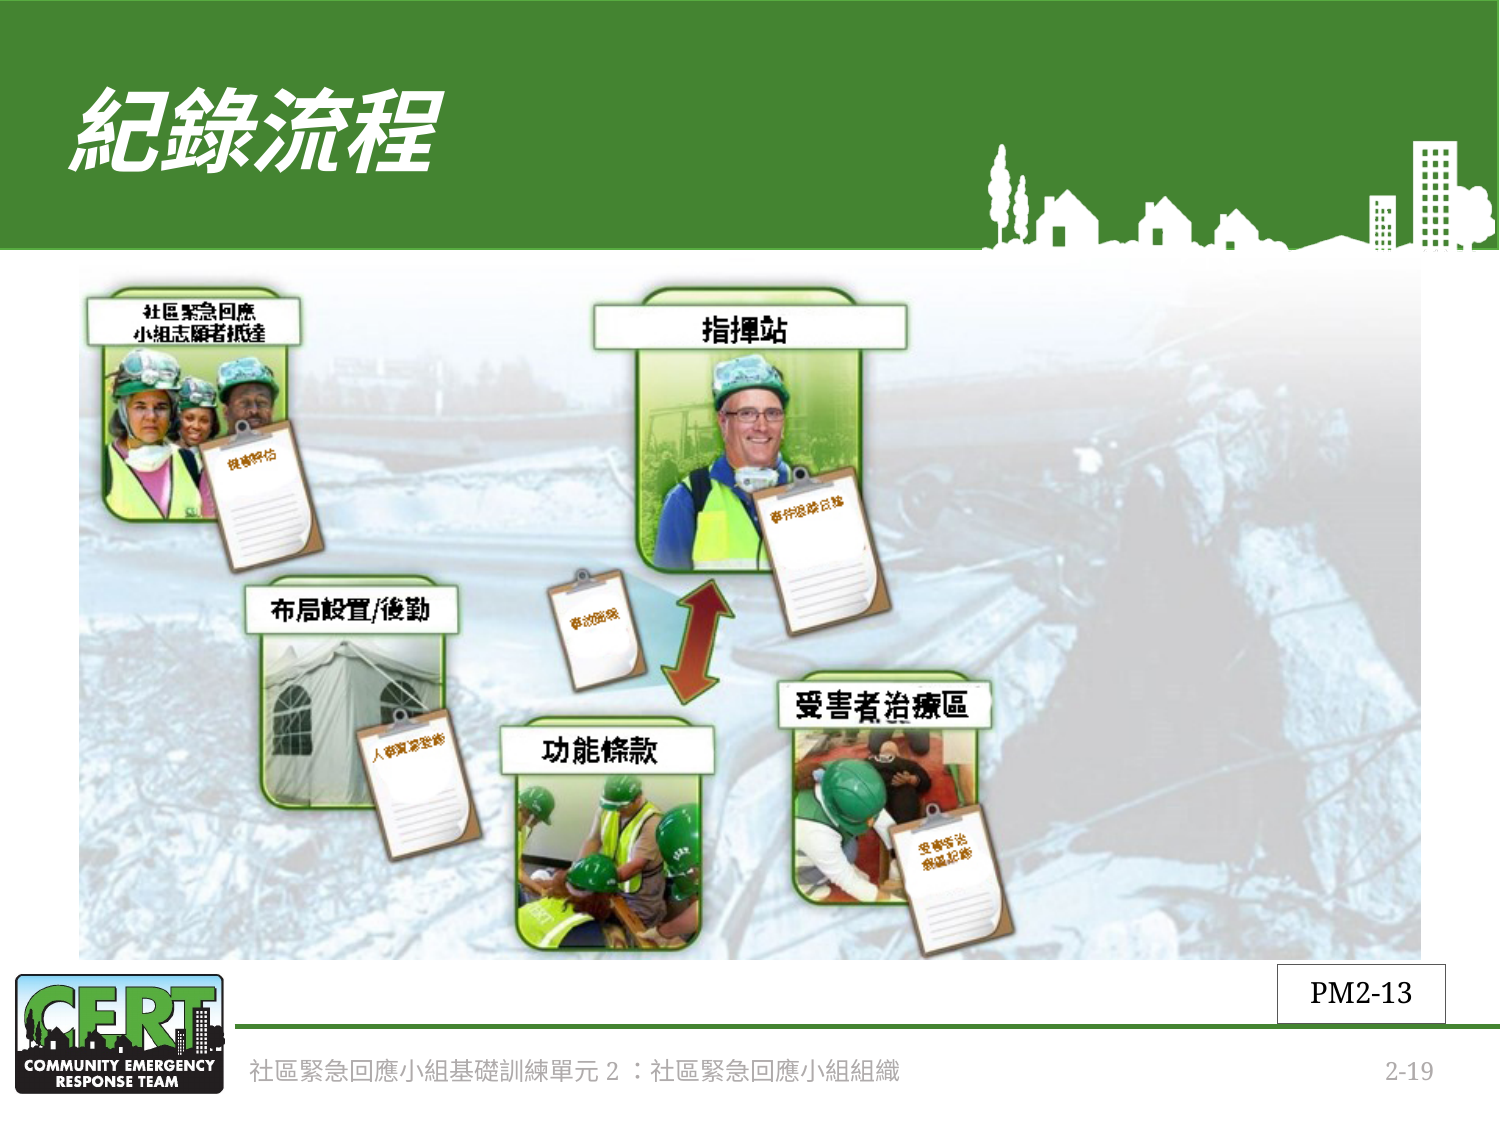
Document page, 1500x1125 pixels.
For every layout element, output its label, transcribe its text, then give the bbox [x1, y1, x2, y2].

list PM2-13 [1277, 964, 1446, 1024]
list 2-19 [1153, 1047, 1450, 1098]
list 社區緊急回應小組基礎訓練單元2：社區緊急回應小組組織 [234, 1047, 963, 1098]
title 紀錄流程 [51, 52, 1005, 220]
picture [79, 258, 1421, 960]
picture [979, 133, 1500, 252]
picture [14, 973, 225, 1094]
